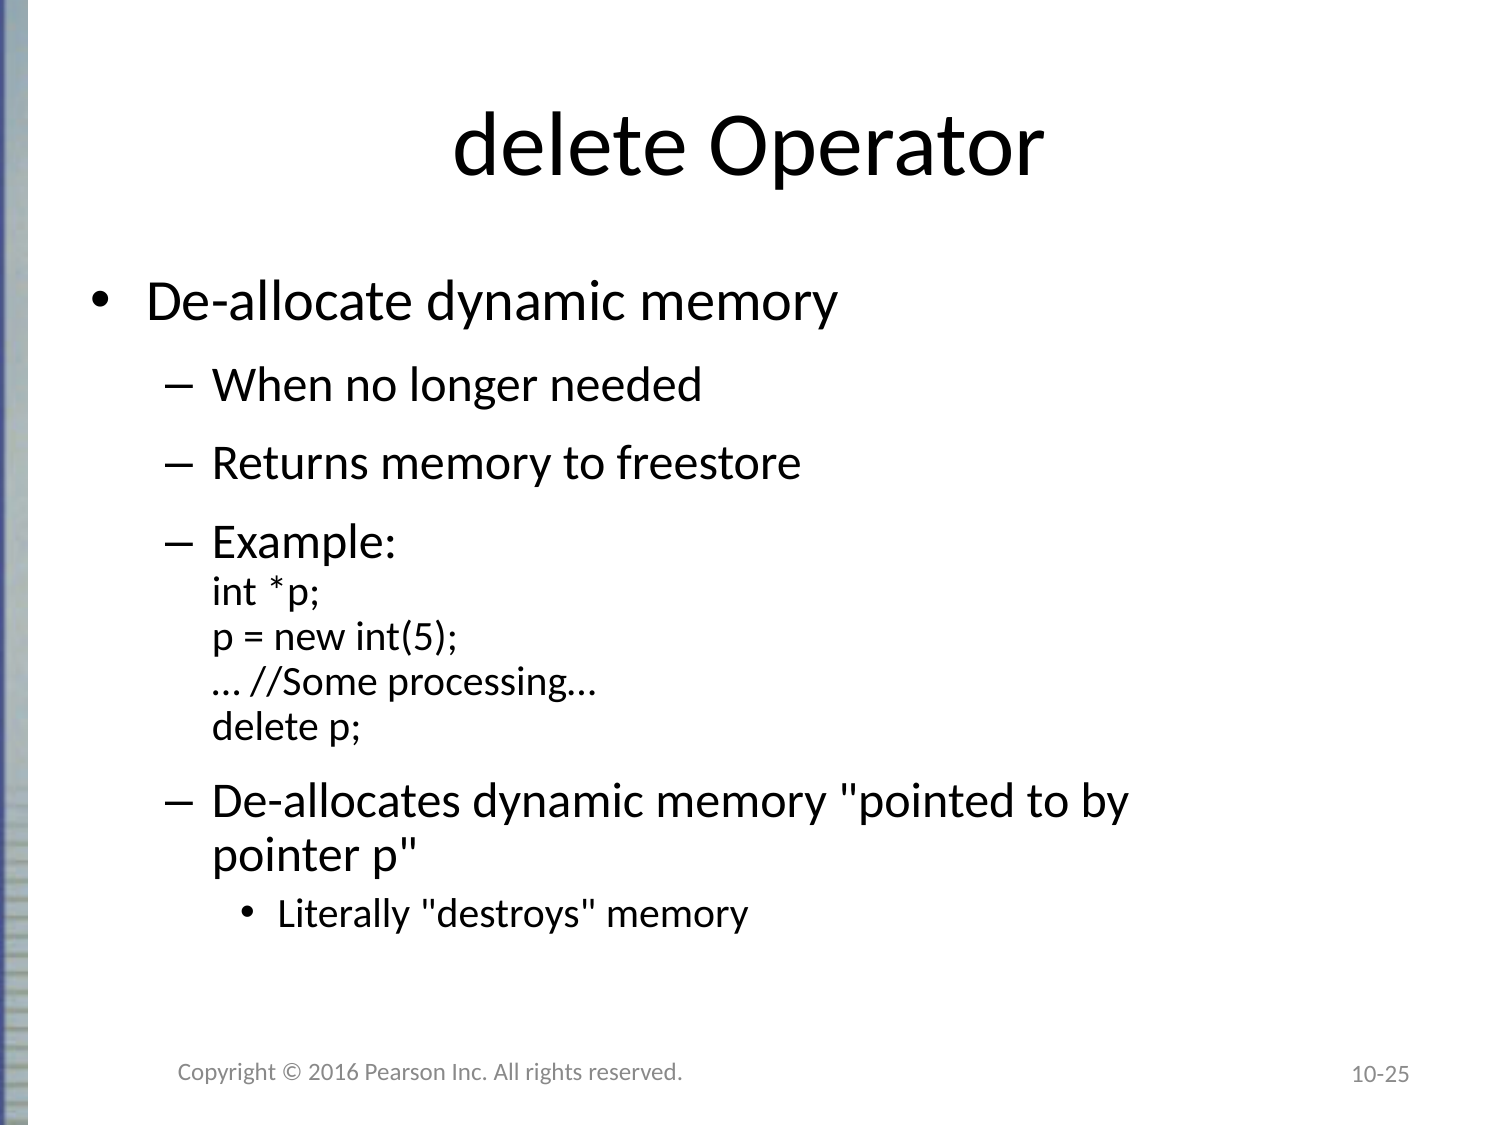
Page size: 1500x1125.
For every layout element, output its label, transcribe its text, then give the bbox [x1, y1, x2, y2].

title delete Operator [75, 45, 1425, 233]
picture [0, 0, 28, 1125]
footer Copyright © 2016 Pearson Inc. All rights reserved. [75, 1040, 788, 1100]
slide_number 10-25 [1074, 1042, 1425, 1103]
list De-allocate dynamic memory When no longer needed Returns memory to freestore Example: int *p; p = new int(5); … //Some processing… delete p; De-allocates dynamic memory "pointed to by pointer p" Literally "destroys" memory [75, 262, 1425, 1005]
